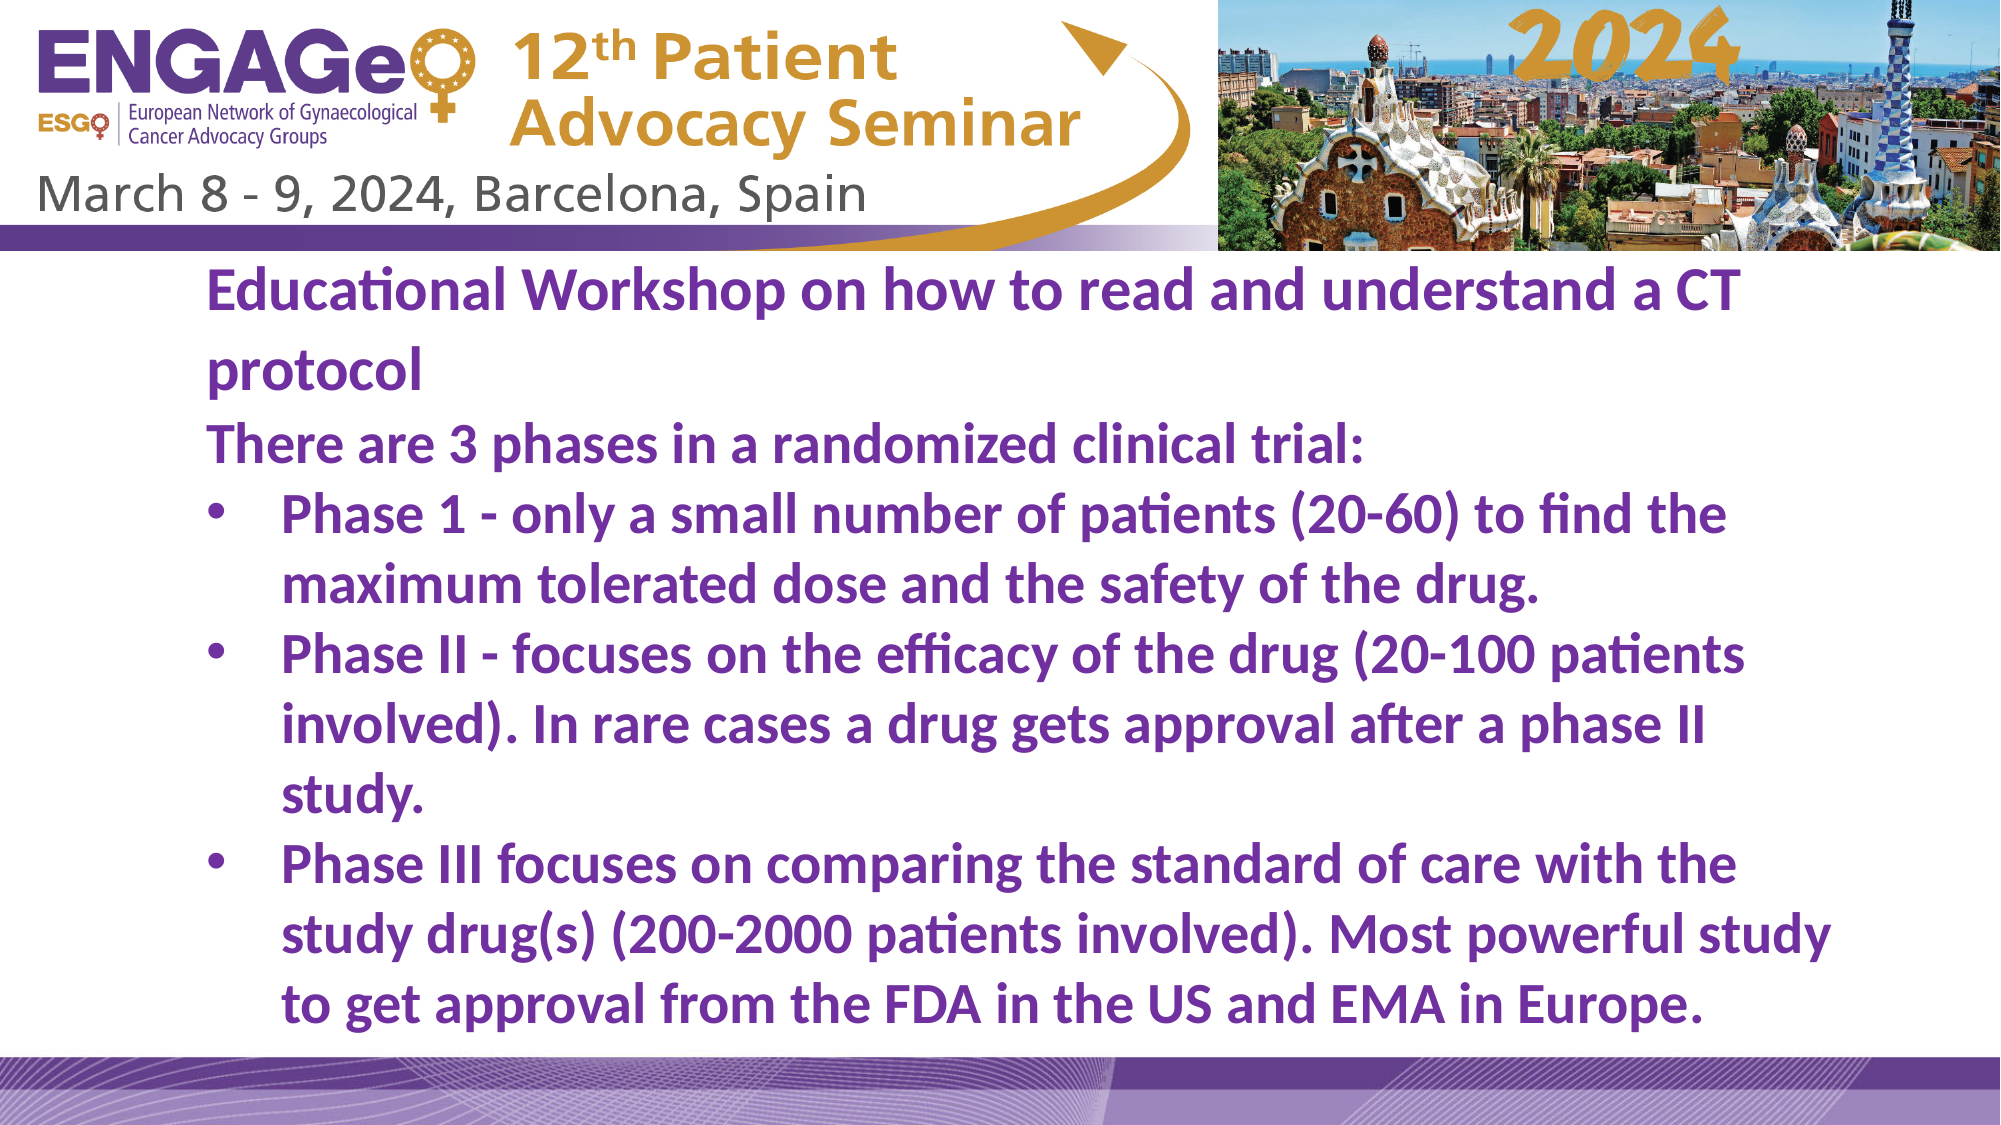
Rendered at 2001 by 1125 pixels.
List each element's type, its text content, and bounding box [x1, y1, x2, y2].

text_box Educational Workshop on how to read and understand a CT protocol [191, 262, 1896, 411]
picture [0, 0, 2000, 1125]
text_box There are 3 phases in a randomized clinical trial: Phase 1 - only a small number of patients (20-60) to find the maximum tolerated dose and the safety of the drug. Phase II - focuses on the efficacy of the drug (20-100 patients involved). In rare cases a drug gets approval after a phase II study. Phase III focuses on comparing the standard of care with the study drug(s) (200-2000 patients involved). Most powerful study to get approval from the FDA in the US and EMA in Europe. [191, 398, 1861, 1125]
